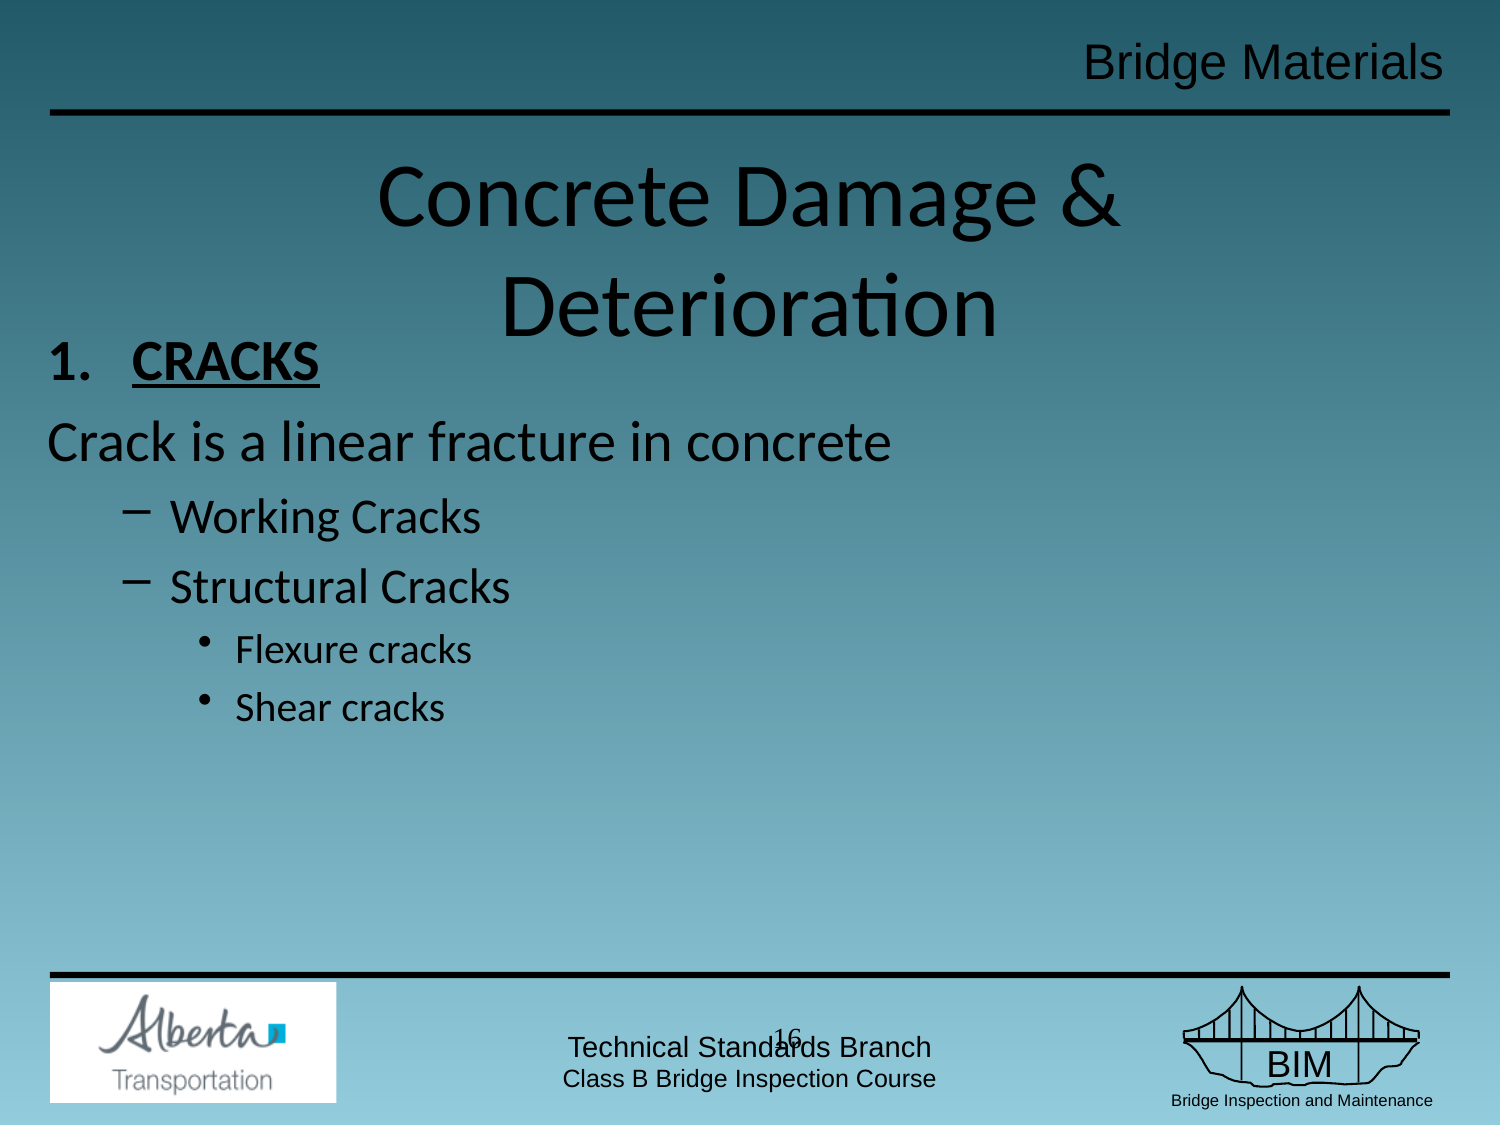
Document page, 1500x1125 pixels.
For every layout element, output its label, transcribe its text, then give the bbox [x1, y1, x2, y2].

title Concrete Damage & Deterioration [112, 126, 1388, 314]
text_box 15 [687, 1012, 888, 1067]
picture [50, 990, 337, 1103]
list CRACKS Crack is a linear fracture in concrete Working Cracks Structural Cracks Flexure cracks Shear cracks [33, 314, 1500, 990]
